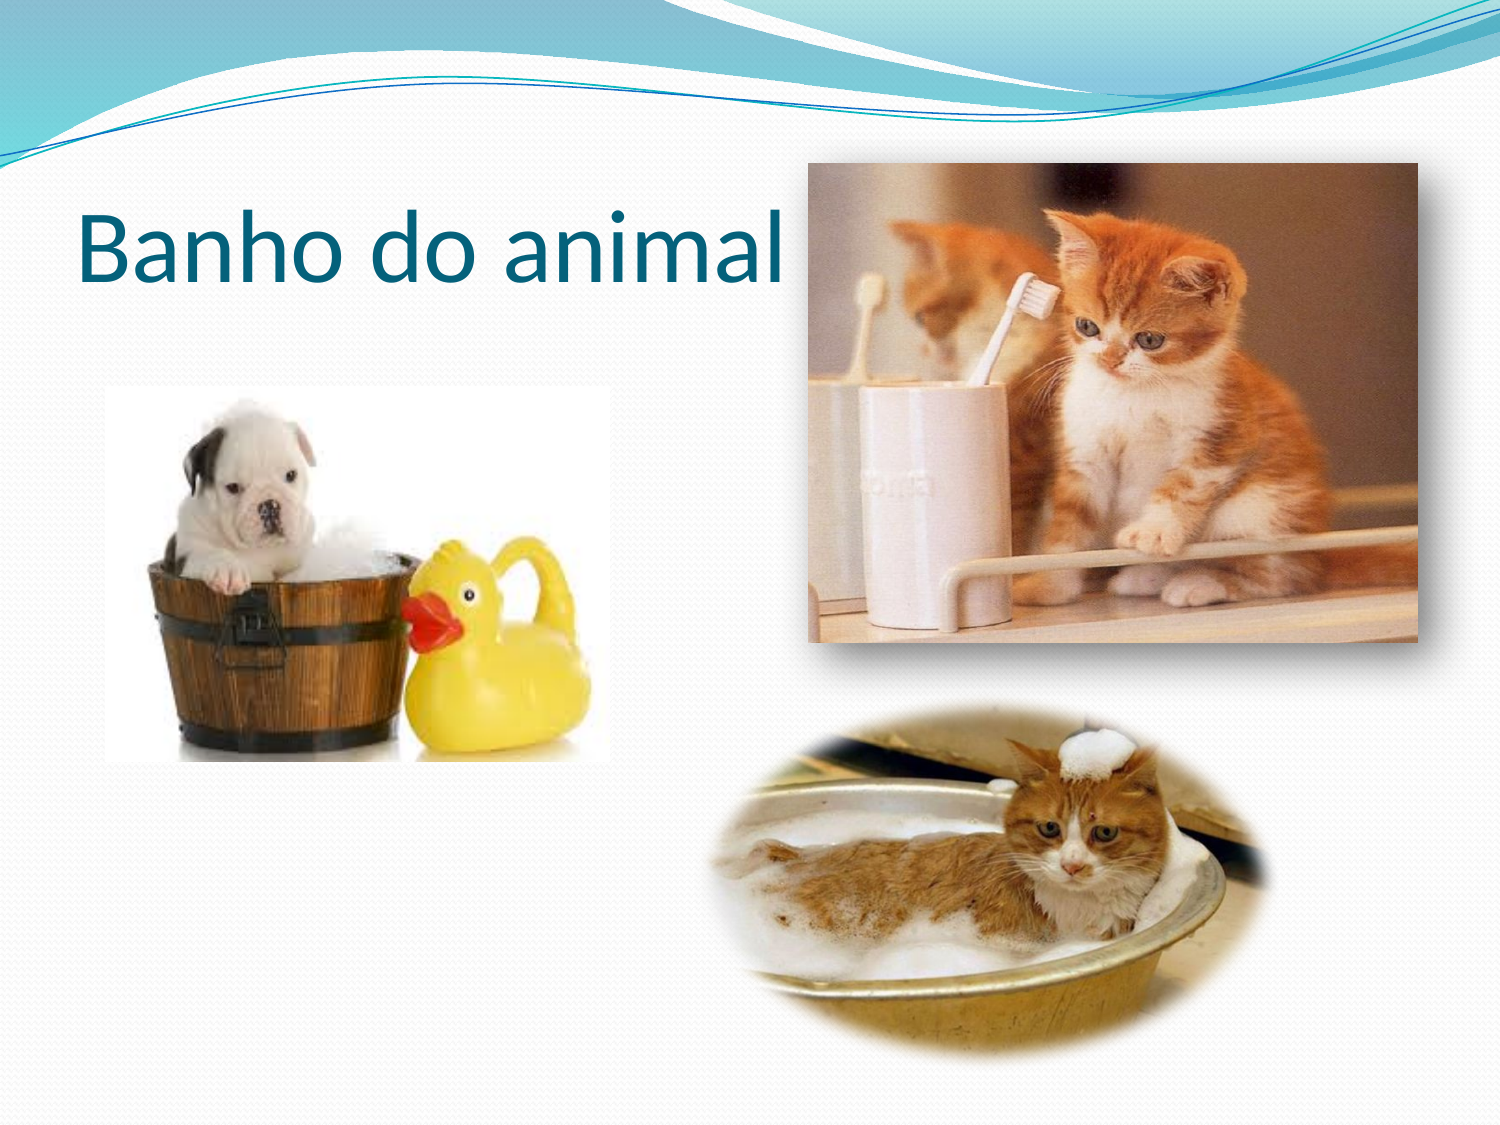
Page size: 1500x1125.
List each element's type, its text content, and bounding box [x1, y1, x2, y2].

picture [105, 386, 610, 762]
picture [691, 691, 1282, 1073]
picture [808, 163, 1419, 644]
title Banho do animal [75, 115, 1438, 303]
